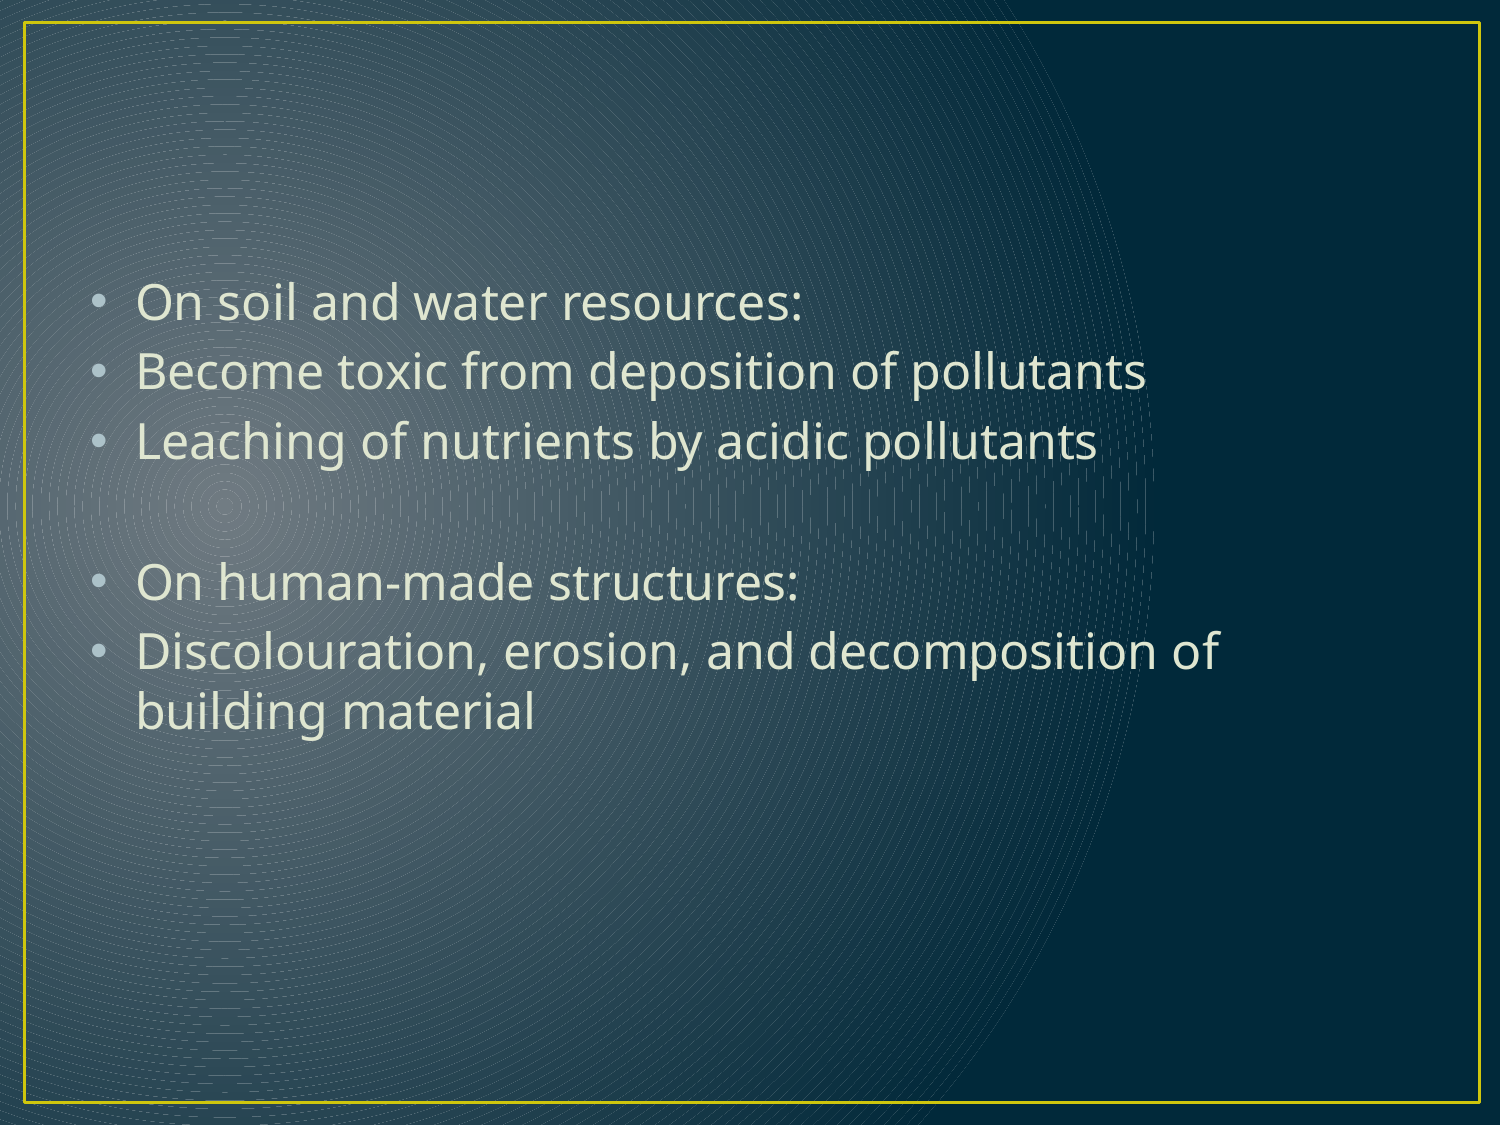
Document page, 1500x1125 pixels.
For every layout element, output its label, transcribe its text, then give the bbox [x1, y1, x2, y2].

list On soil and water resources: Become toxic from deposition of pollutants Leaching of nutrients by acidic pollutants On human-made structures: Discolouration, erosion, and decomposition of building material [75, 262, 1425, 1005]
